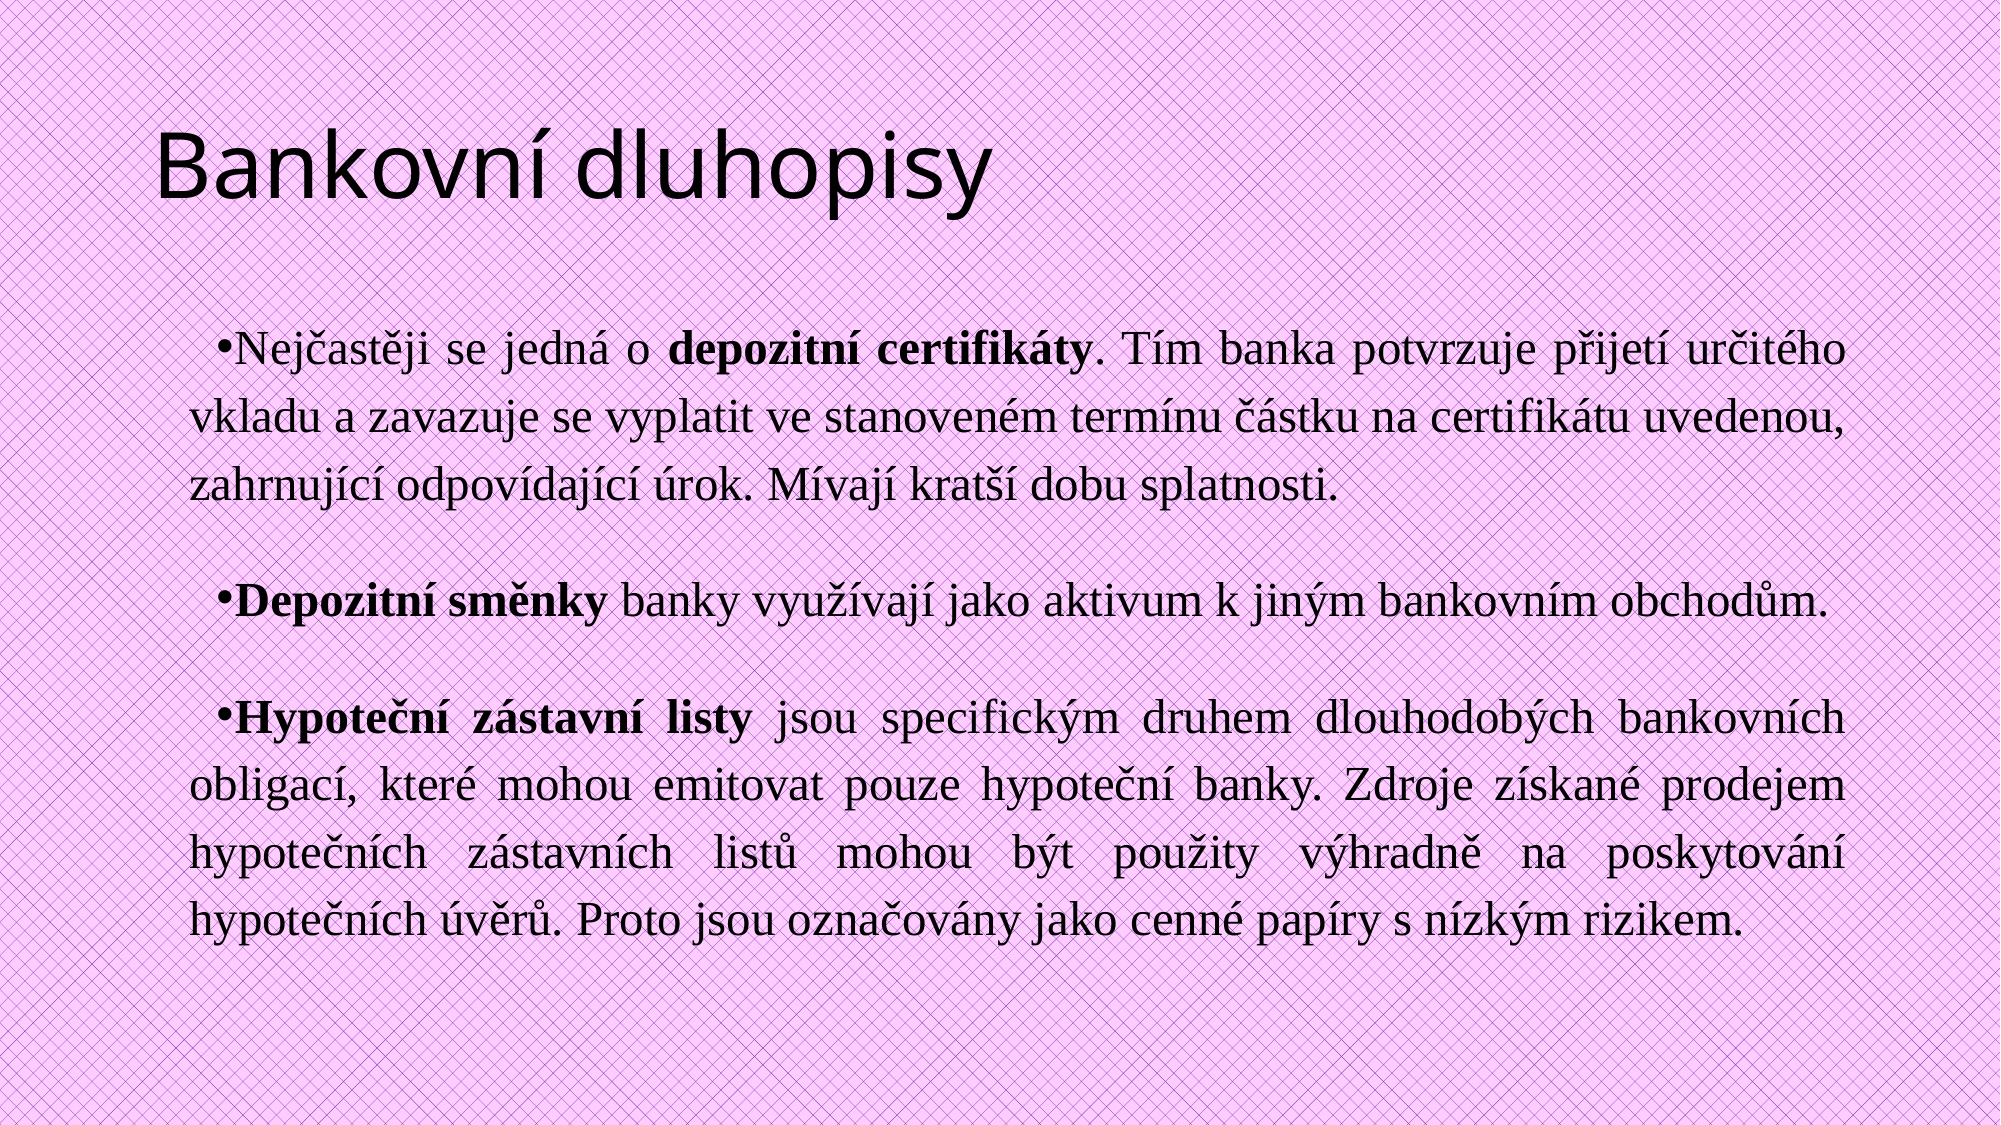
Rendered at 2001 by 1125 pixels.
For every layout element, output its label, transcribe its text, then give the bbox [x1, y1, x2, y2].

title Bankovní dluhopisy [137, 59, 1863, 278]
list Nejčastěji se jedná o depozitní certifikáty. Tím banka potvrzuje přijetí určitého vkladu a zavazuje se vyplatit ve stanoveném termínu částku na certifikátu uvedenou, zahrnující odpovídající úrok. Mívají kratší dobu splatnosti. Depozitní směnky banky využívají jako aktivum k jiným bankovním obchodům. Hypoteční zástavní listy jsou specifickým druhem dlouhodobých bankovních obligací, které mohou emitovat pouze hypoteční banky. Zdroje získané prodejem hypotečních zástavních listů mohou být použity výhradně na poskytování hypotečních úvěrů. Proto jsou označovány jako cenné papíry s nízkým rizikem. [137, 299, 1863, 1014]
